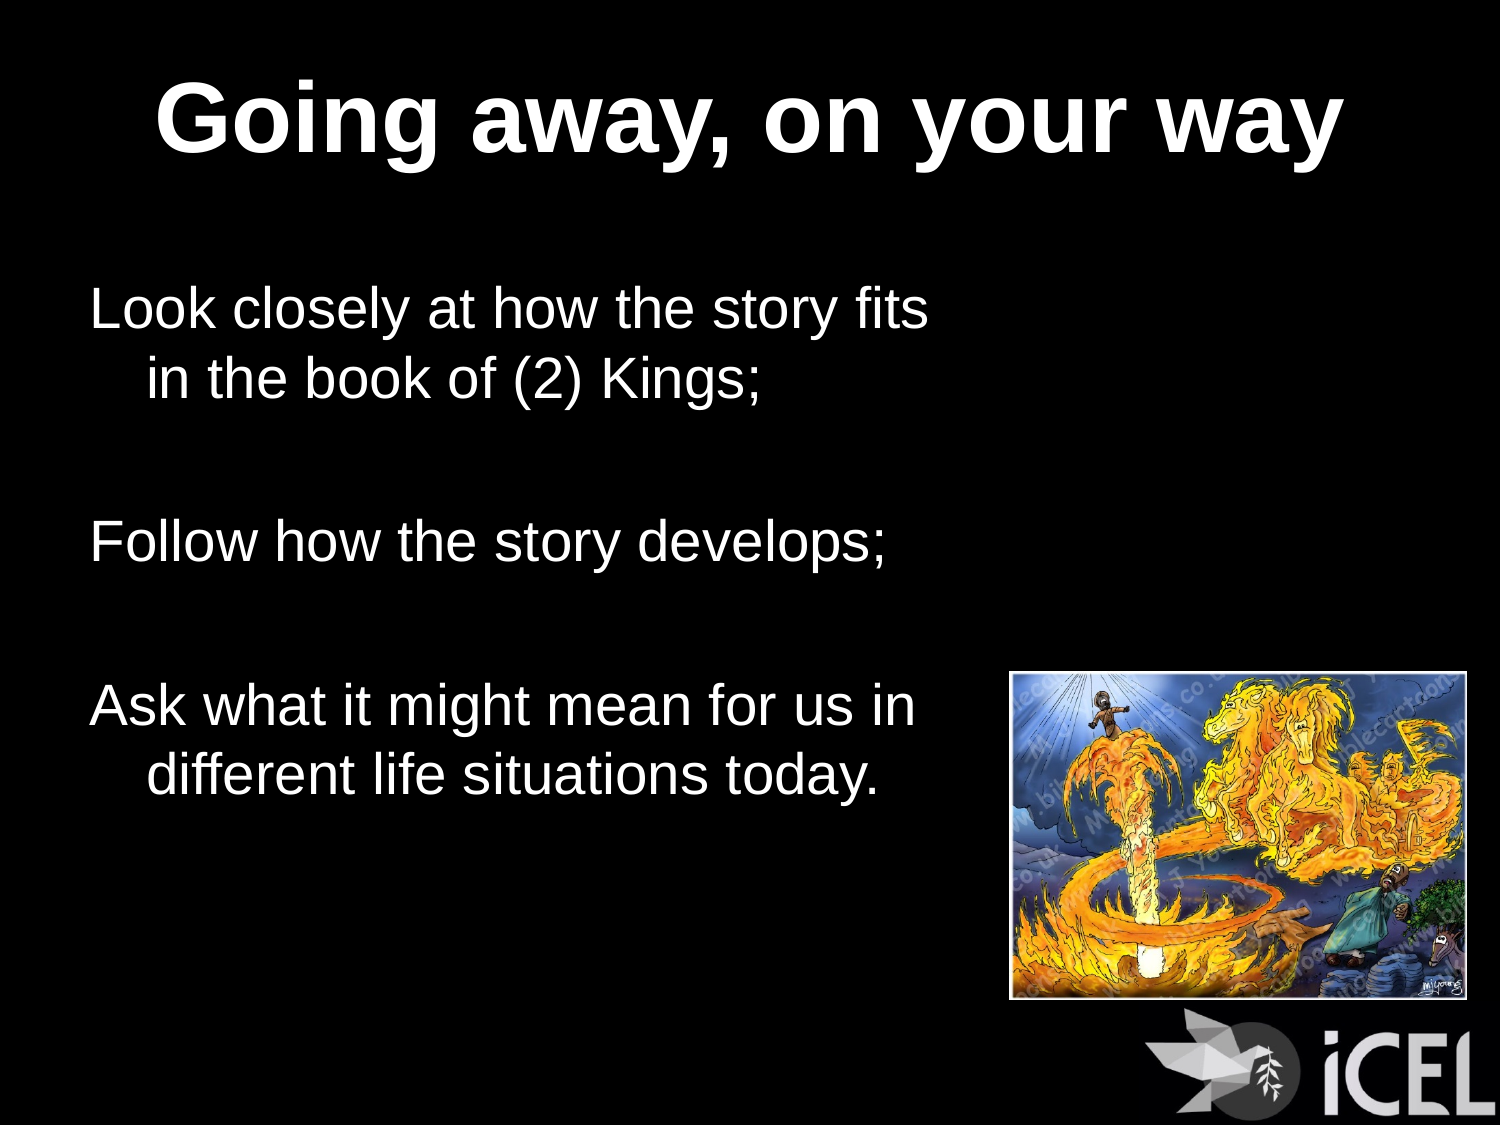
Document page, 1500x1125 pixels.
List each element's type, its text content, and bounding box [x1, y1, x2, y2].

title Going away, on your way [75, 45, 1425, 233]
picture [1009, 670, 1500, 1125]
list Look closely at how the story fits in the book of (2) Kings; Follow how the story develops; Ask what it might mean for us in different life situations today. [75, 262, 975, 1005]
